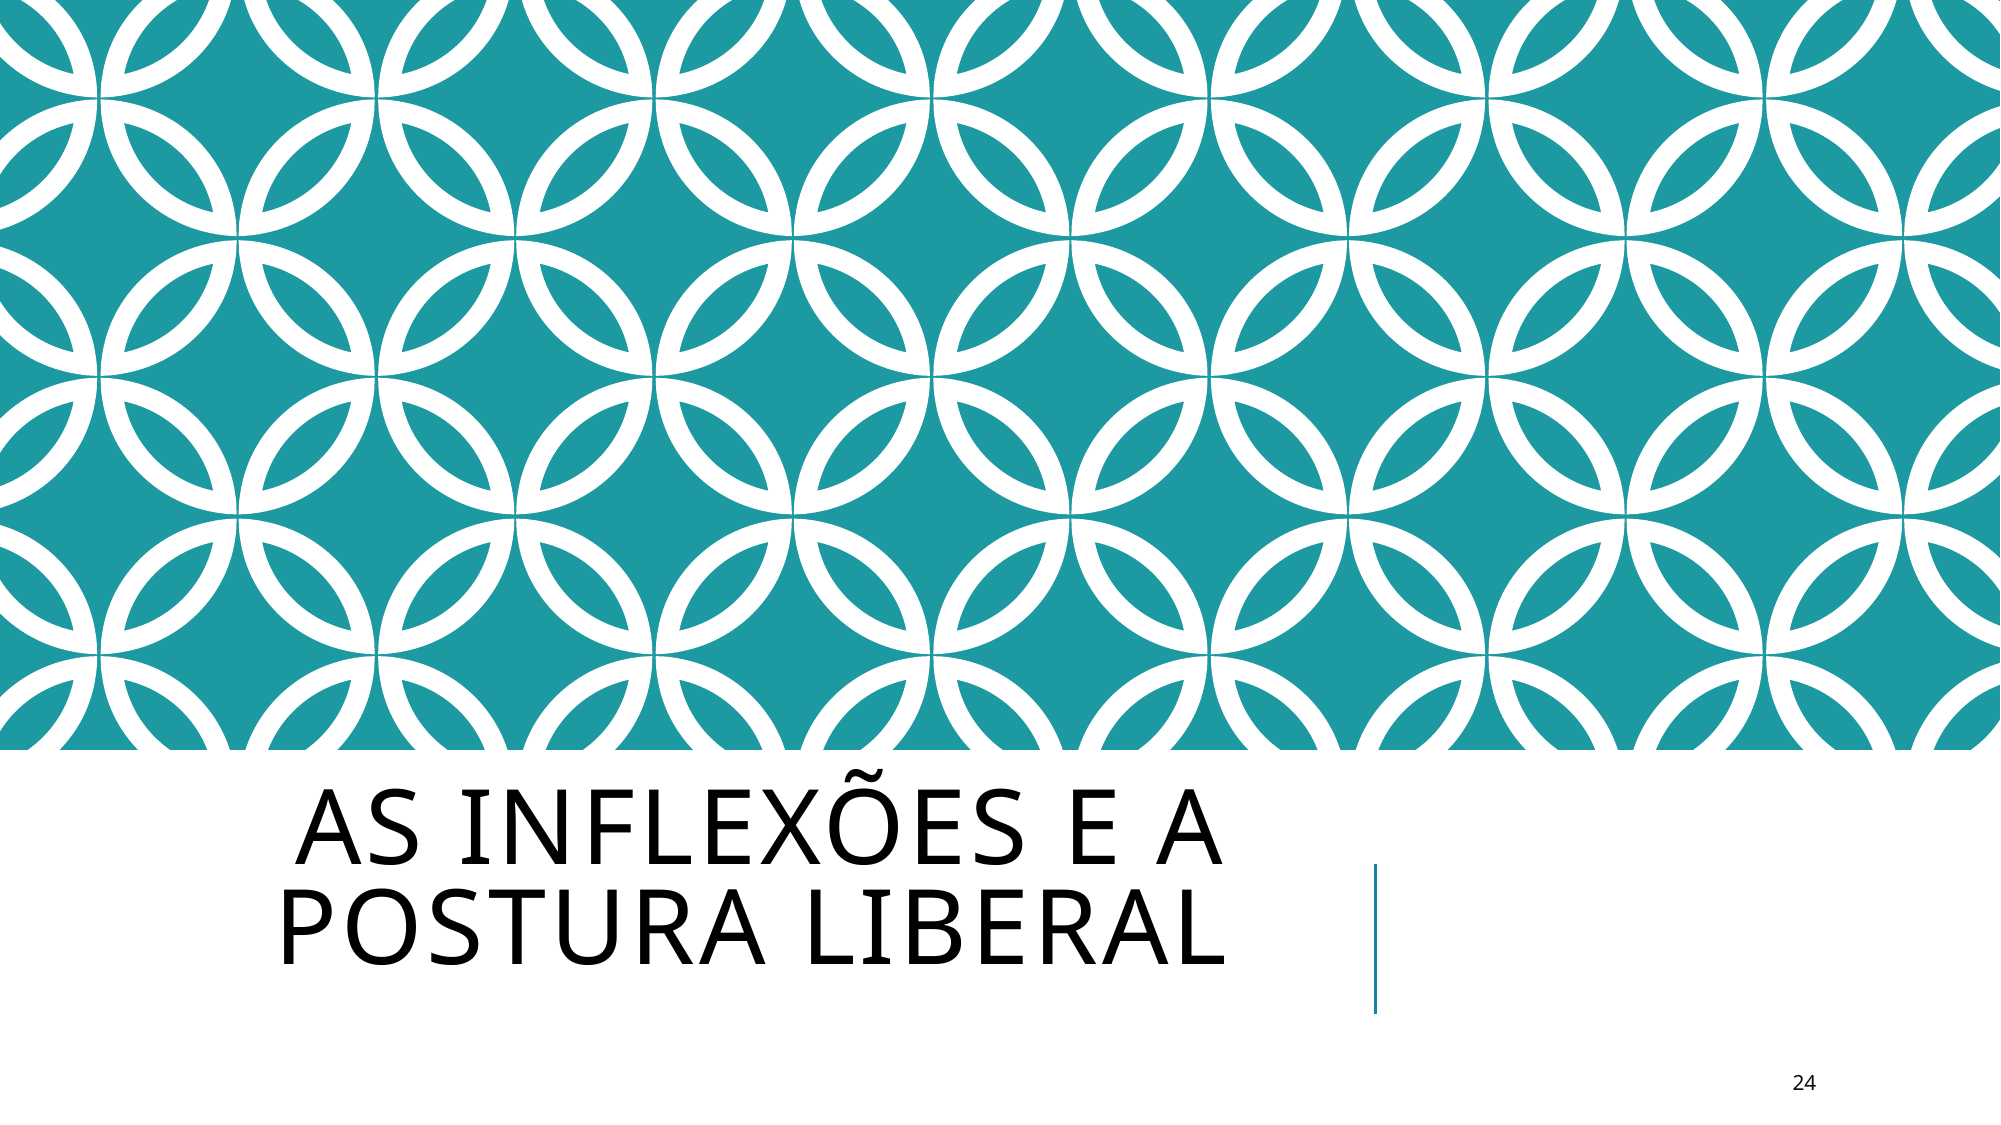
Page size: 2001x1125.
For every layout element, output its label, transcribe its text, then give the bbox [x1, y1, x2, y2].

title As inflexões e a postura liberal [105, 742, 1244, 1028]
slide_number 24 [1777, 1061, 1938, 1107]
